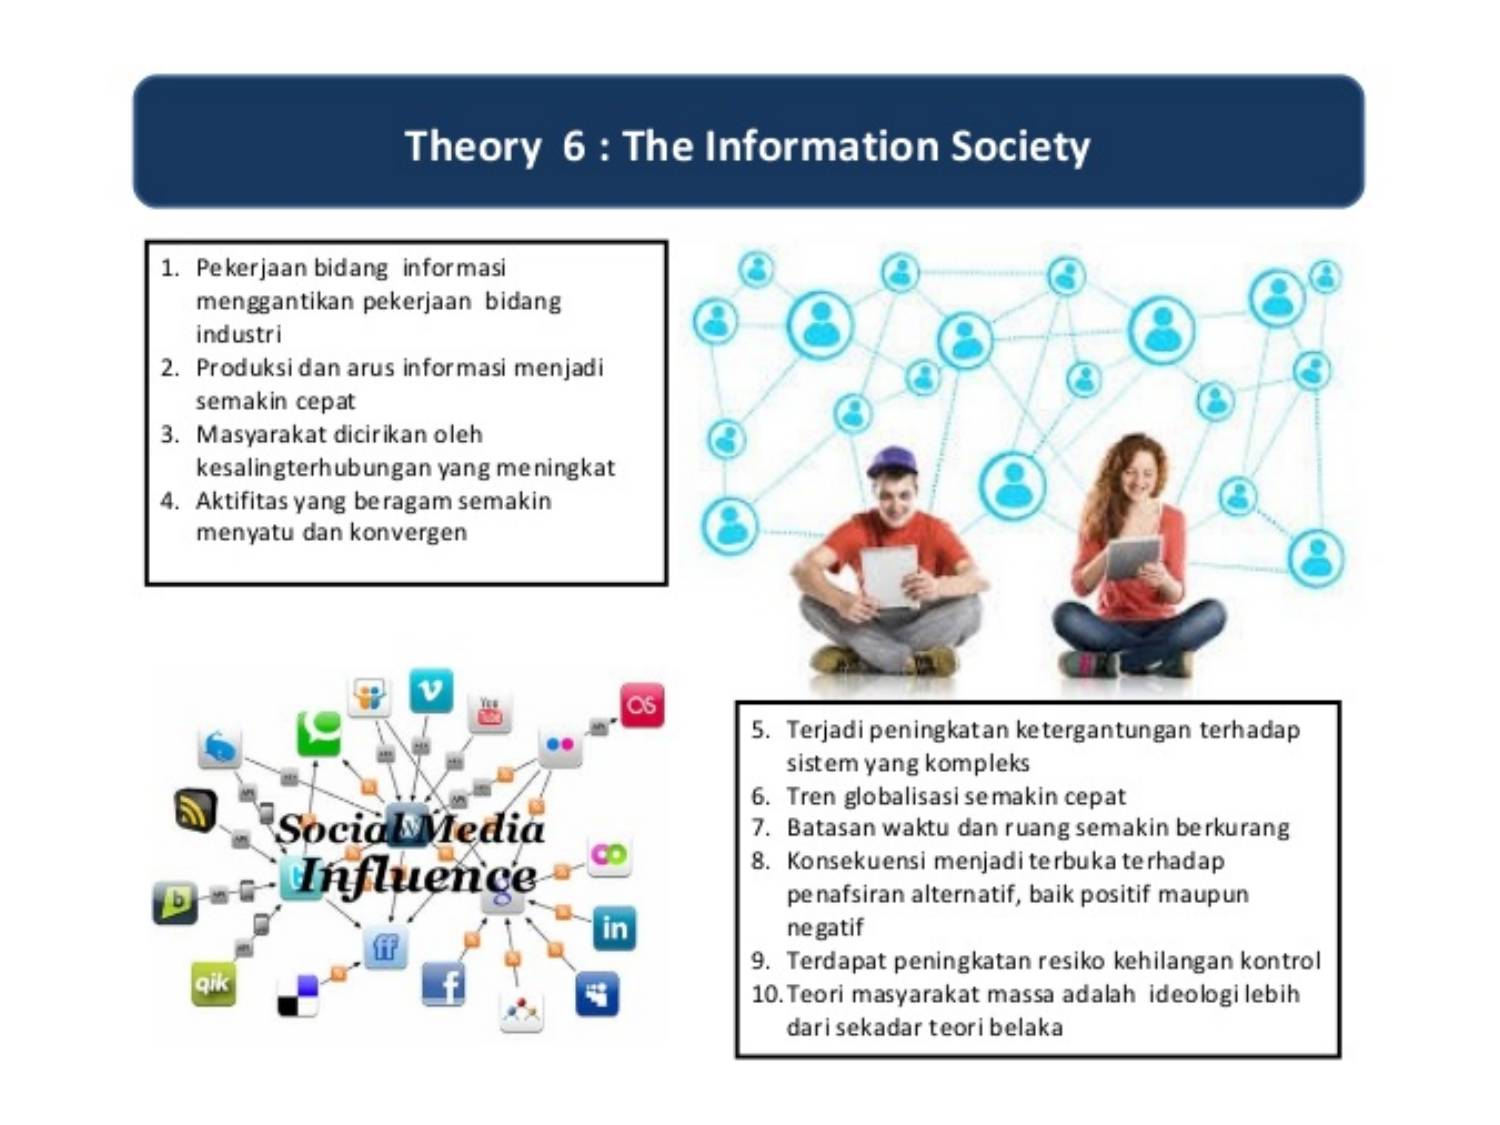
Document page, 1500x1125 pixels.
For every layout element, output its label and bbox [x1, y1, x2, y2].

picture [41, 30, 1459, 1095]
